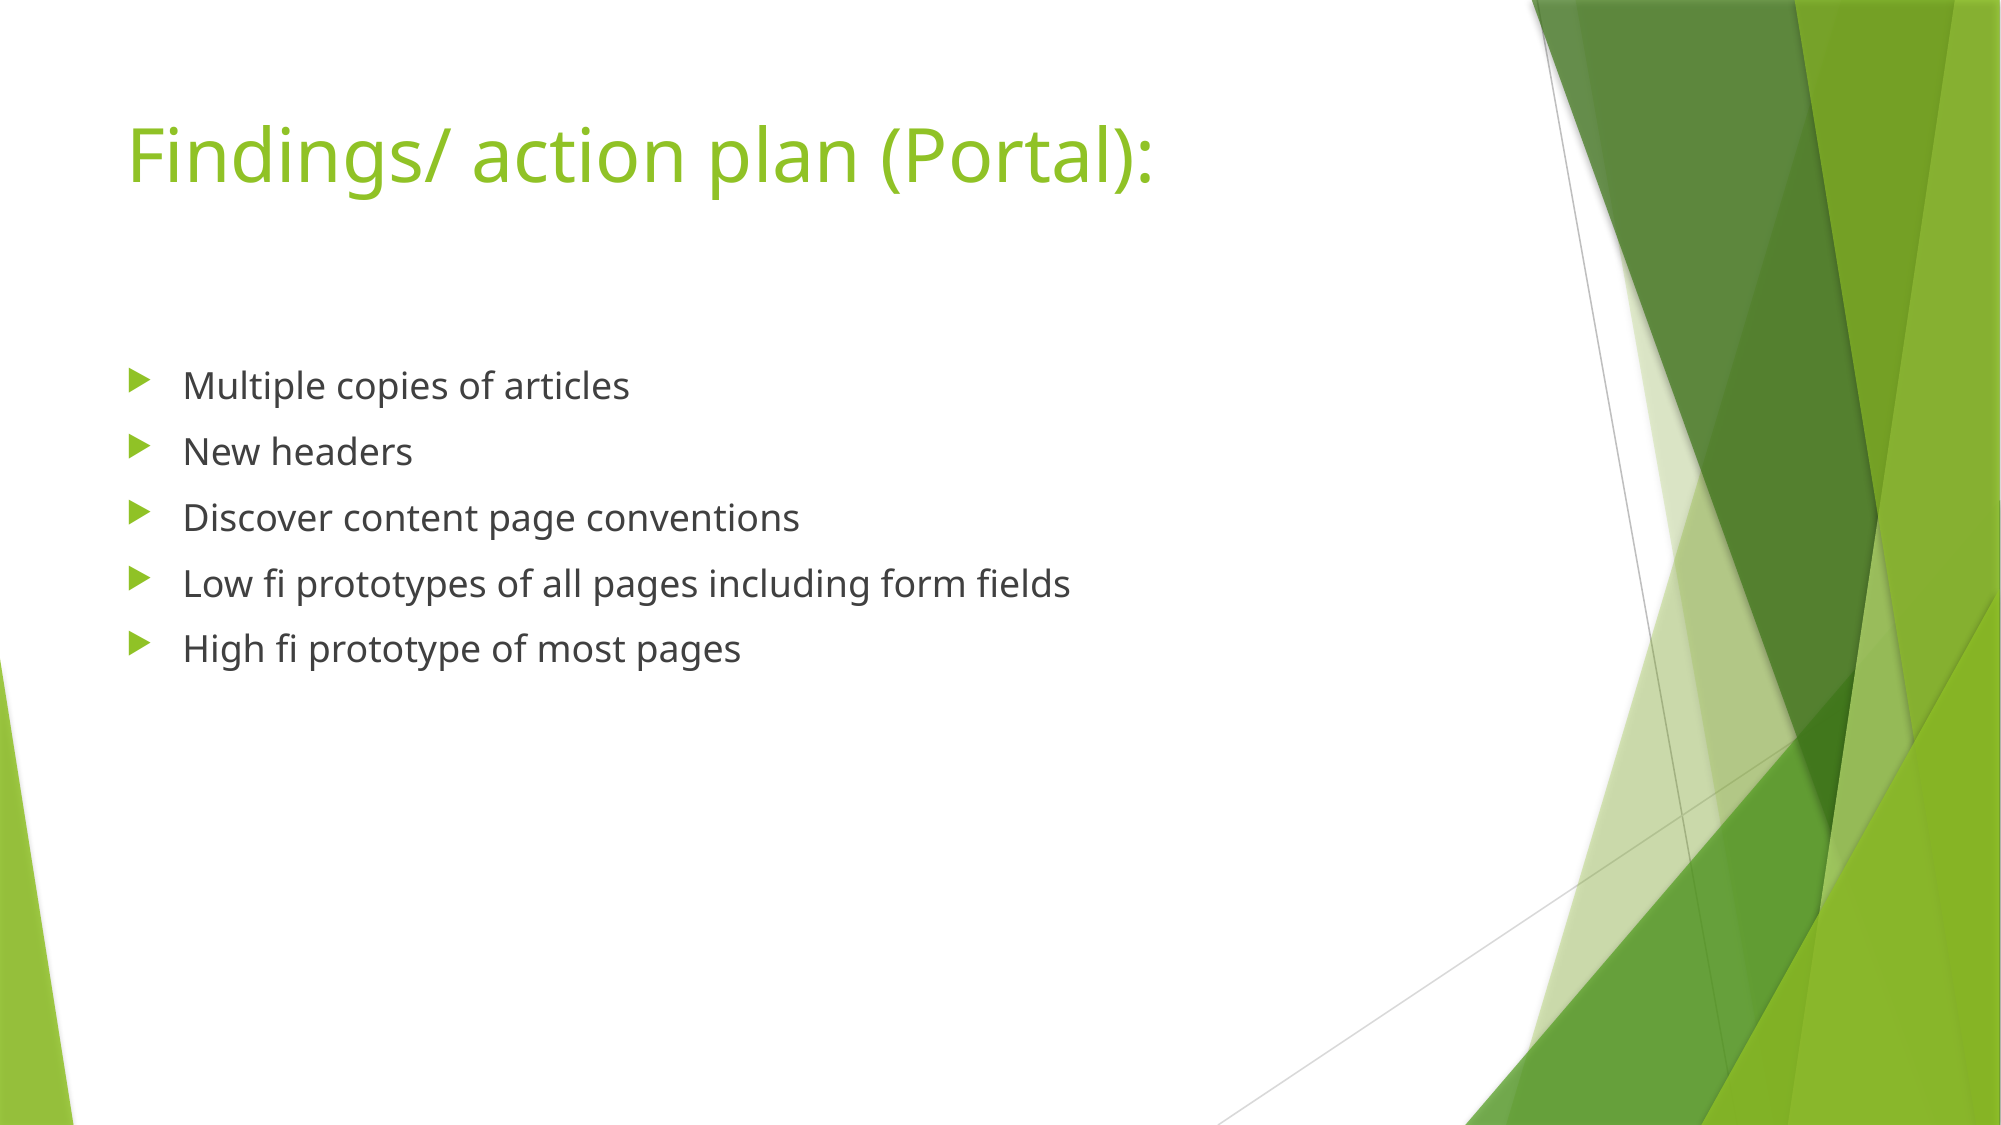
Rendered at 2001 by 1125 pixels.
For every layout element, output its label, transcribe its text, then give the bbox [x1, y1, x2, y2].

list Multiple copies of articles New headers Discover content page conventions Low fi prototypes of all pages including form fields High fi prototype of most pages [111, 354, 1522, 992]
title Findings/ action plan (Portal): [111, 99, 1522, 317]
